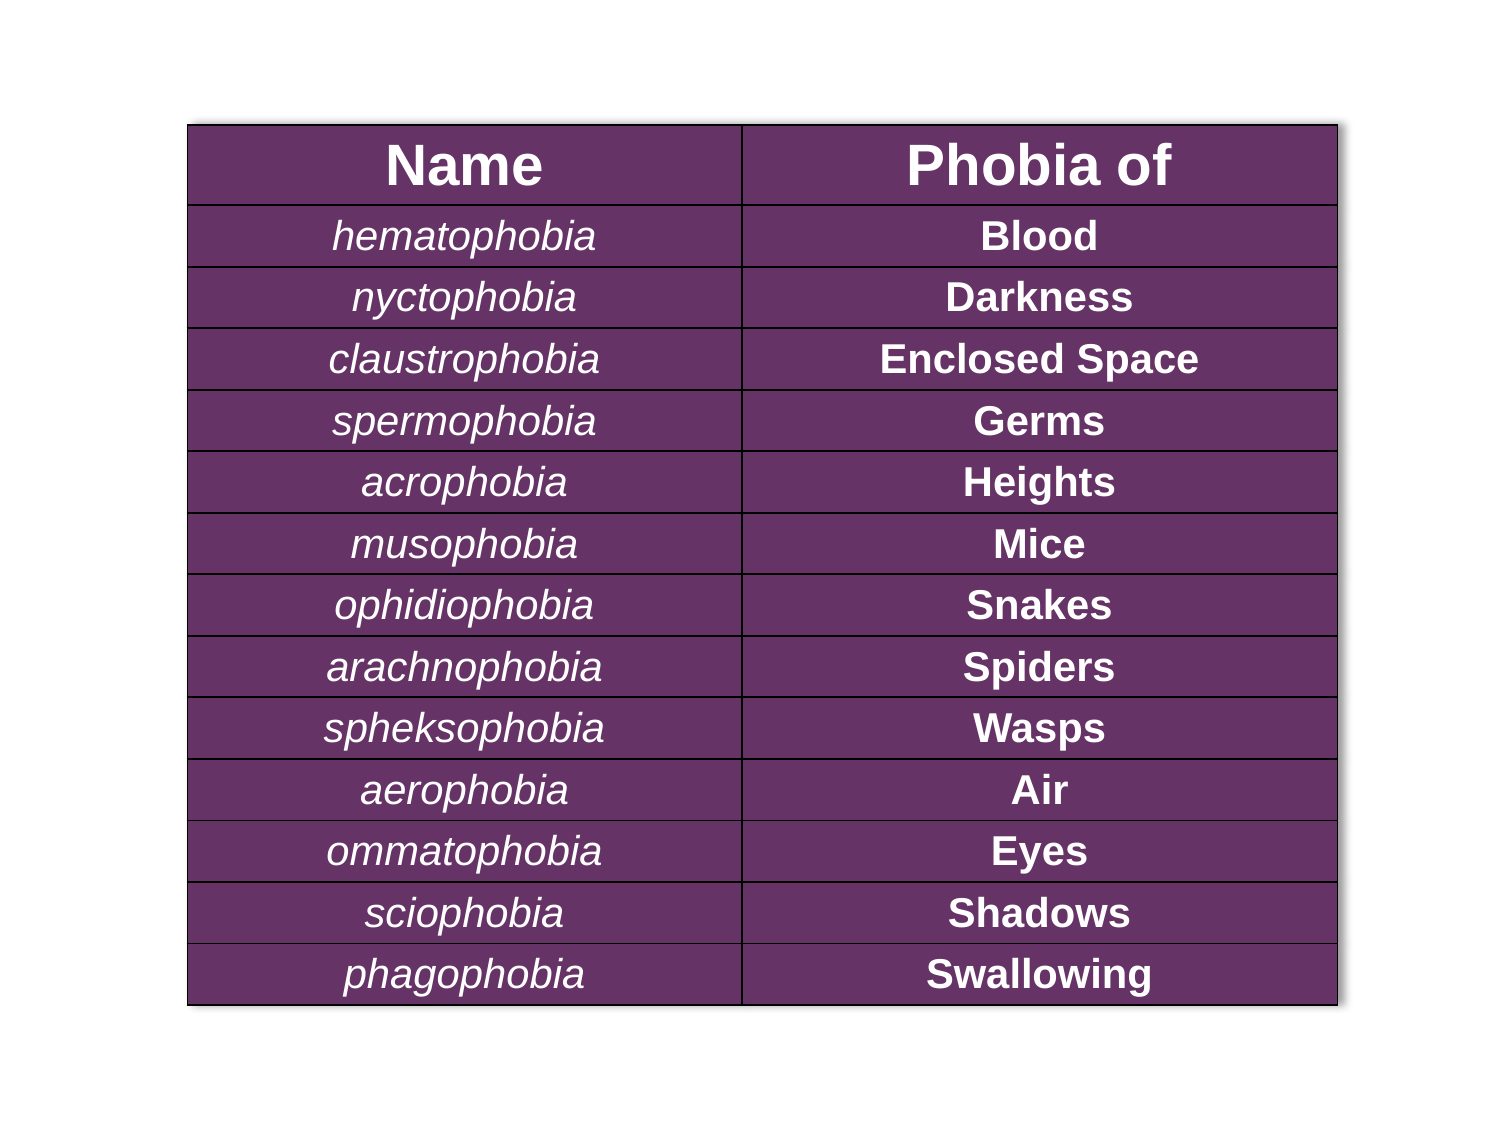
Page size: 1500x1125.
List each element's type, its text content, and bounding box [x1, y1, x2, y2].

table_cell Snakes [743, 575, 1337, 635]
table_cell musophobia [188, 514, 741, 573]
table_cell Air [743, 760, 1337, 820]
table_cell aerophobia [188, 760, 741, 820]
table_cell sciophobia [188, 883, 741, 943]
table_cell arachnophobia [188, 637, 741, 696]
table_cell Spiders [743, 637, 1337, 696]
table_cell phagophobia [188, 944, 741, 1004]
table_cell Shadows [743, 883, 1337, 943]
table_cell hematophobia [188, 206, 741, 266]
table_cell nyctophobia [188, 268, 741, 327]
table_header Name [188, 126, 741, 204]
table_cell Darkness [743, 268, 1337, 327]
table_cell claustrophobia [188, 329, 741, 389]
table_cell ophidiophobia [188, 575, 741, 635]
table_cell ommatophobia [188, 821, 741, 881]
table_cell Germs [743, 391, 1337, 450]
table_header Phobia of [743, 126, 1337, 204]
table_cell spheksophobia [188, 698, 741, 758]
table_cell Heights [743, 452, 1337, 512]
table_cell Wasps [743, 698, 1337, 758]
table_cell Mice [743, 514, 1337, 573]
table_cell acrophobia [188, 452, 741, 512]
table_cell Blood [743, 206, 1337, 266]
table_cell Eyes [743, 821, 1337, 881]
table_cell Enclosed Space [743, 329, 1337, 389]
table_cell Swallowing [743, 944, 1337, 1004]
table_cell spermophobia [188, 391, 741, 450]
